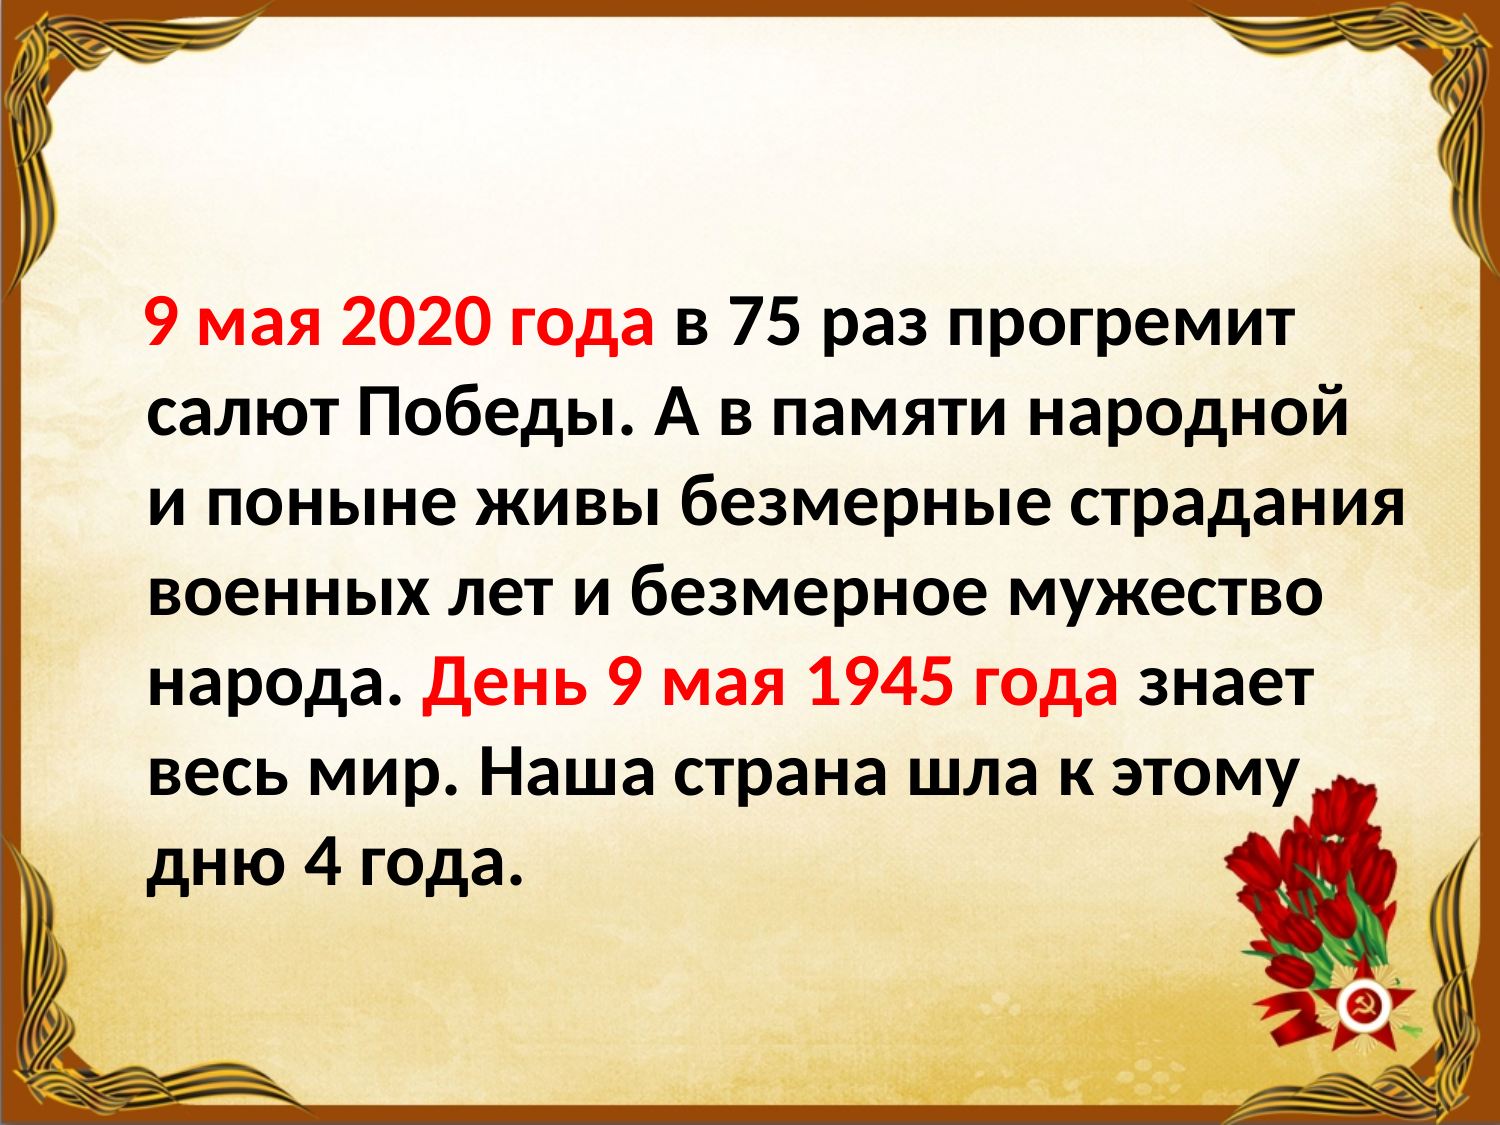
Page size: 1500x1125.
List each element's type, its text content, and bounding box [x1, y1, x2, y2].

picture [0, 0, 1500, 1125]
list 9 мая 2020 года в 75 раз прогремит салют Победы. А в памяти народной и поныне живы безмерные страдания военных лет и безмерное мужество народа. День 9 мая 1945 года знает весь мир. Наша страна шла к этому дню 4 года. [75, 262, 1425, 1005]
